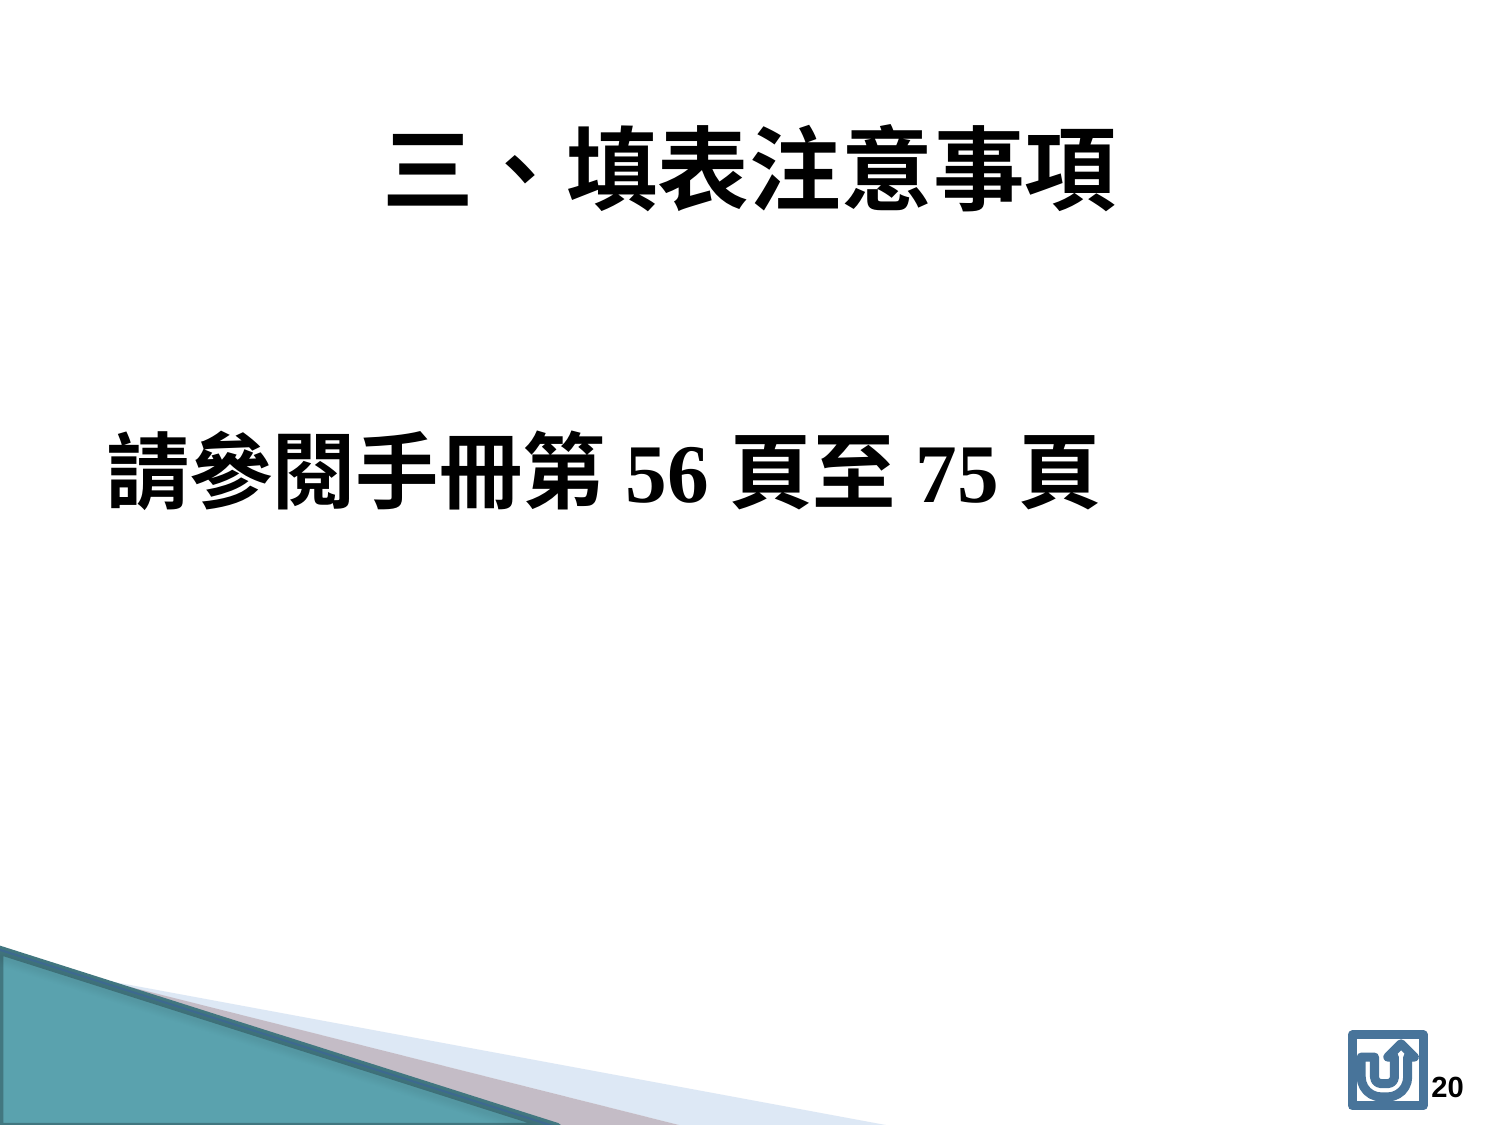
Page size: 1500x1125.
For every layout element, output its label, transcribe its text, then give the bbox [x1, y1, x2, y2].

list 請參閱手冊第56頁至75頁 [73, 361, 1424, 892]
title 三、填表注意事項 [0, 45, 1500, 233]
text_box [1348, 1030, 1428, 1110]
slide_number 19 [1387, 1051, 1479, 1112]
